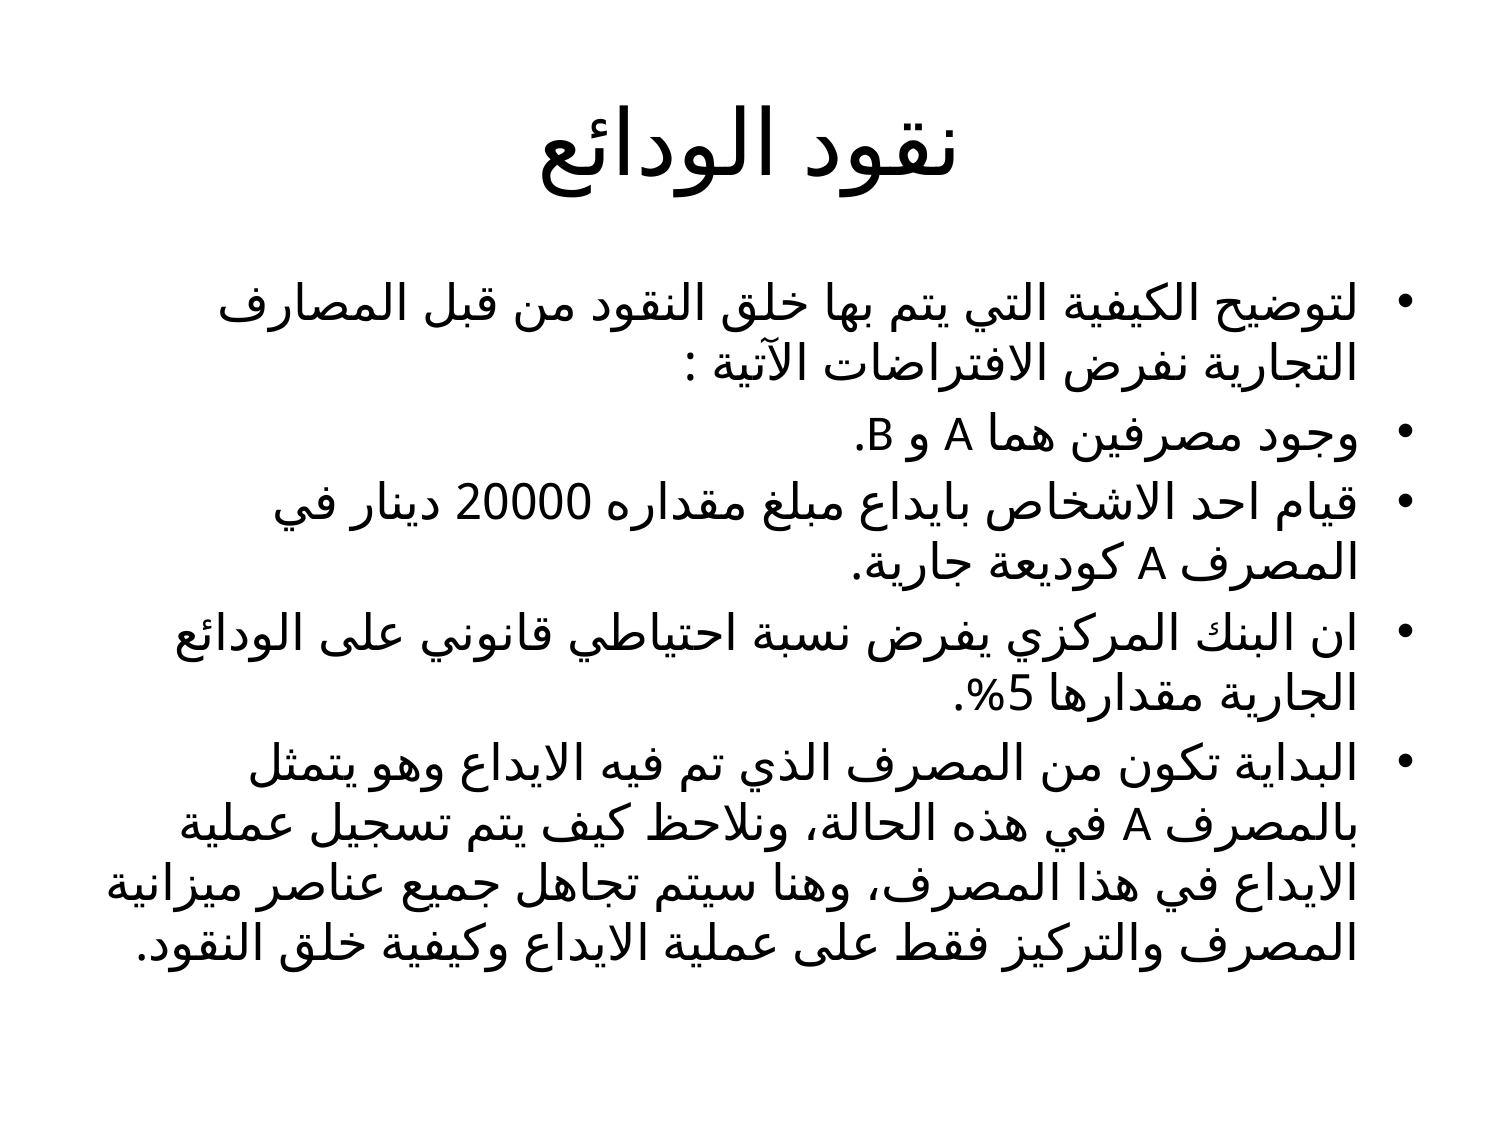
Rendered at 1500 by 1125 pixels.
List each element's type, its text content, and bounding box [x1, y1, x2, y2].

title نقود الودائع [75, 45, 1425, 233]
list لتوضيح الكيفية التي يتم بها خلق النقود من قبل المصارف التجارية نفرض الافتراضات الآتية : وجود مصرفين هما A و B. قيام احد الاشخاص بايداع مبلغ مقداره 20000 دينار في المصرف A كوديعة جارية. ان البنك المركزي يفرض نسبة احتياطي قانوني على الودائع الجارية مقدارها 5%. البداية تكون من المصرف الذي تم فيه الايداع وهو يتمثل بالمصرف A في هذه الحالة، ونلاحظ كيف يتم تسجيل عملية الايداع في هذا المصرف، وهنا سيتم تجاهل جميع عناصر ميزانية المصرف والتركيز فقط على عملية الايداع وكيفية خلق النقود. [75, 262, 1425, 1005]
